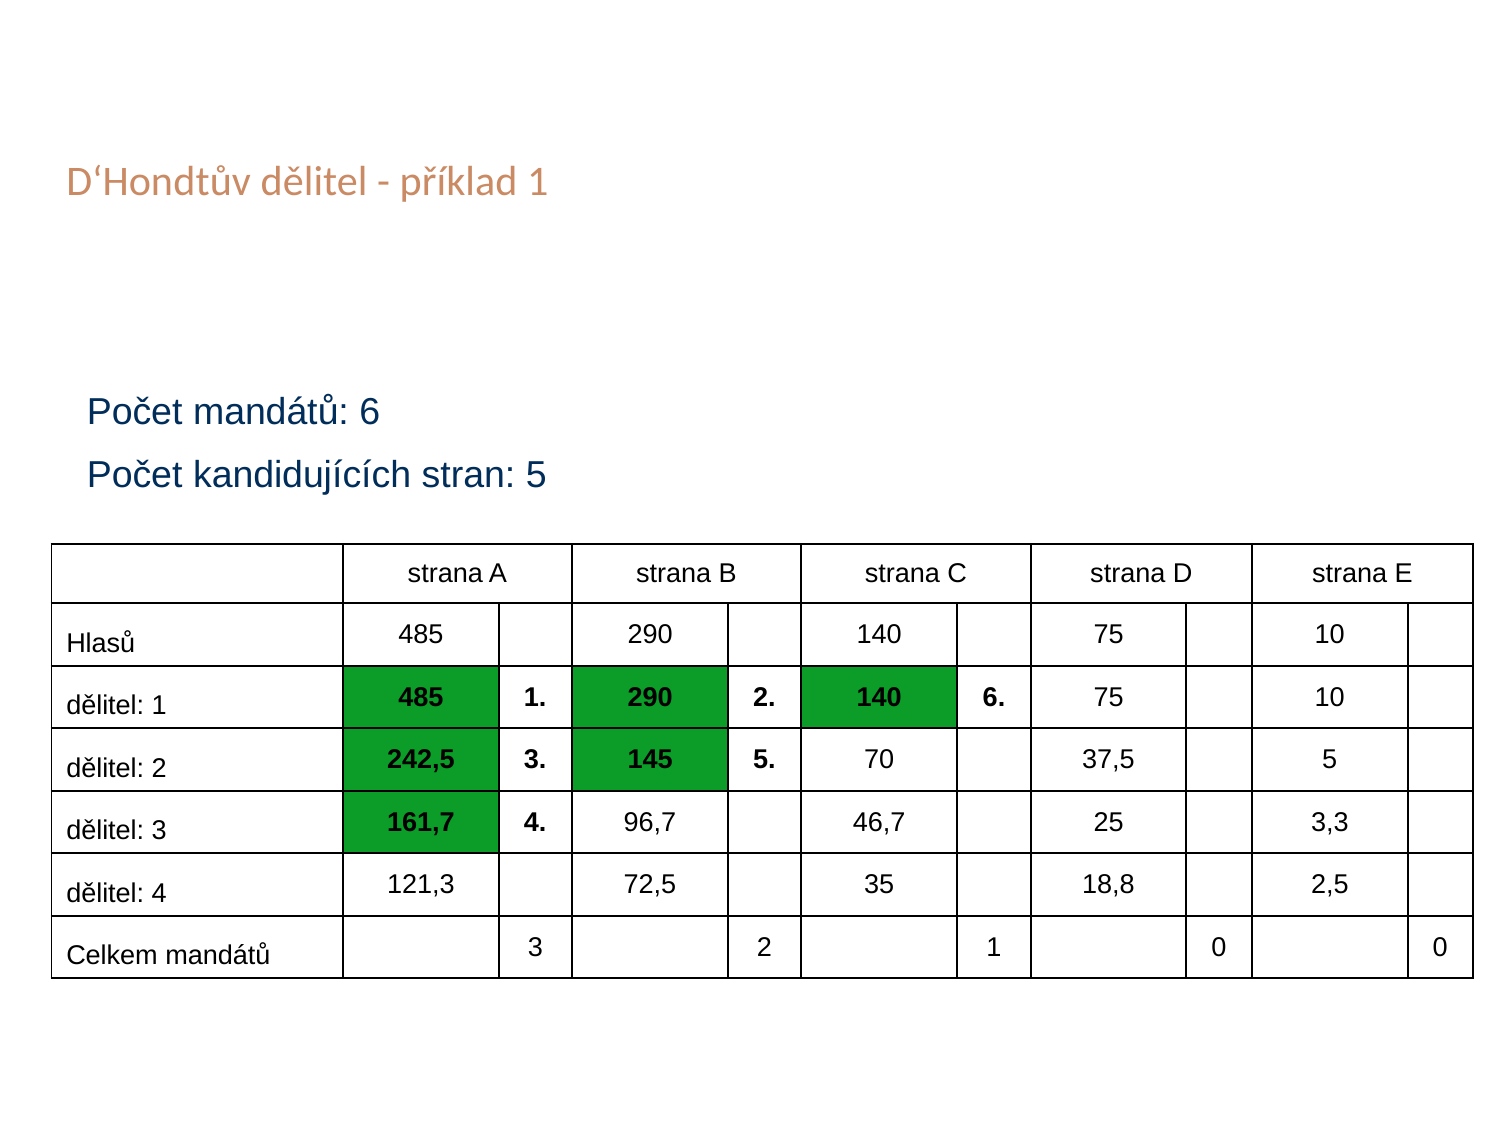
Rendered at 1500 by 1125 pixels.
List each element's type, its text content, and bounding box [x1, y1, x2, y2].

table_cell 1 [958, 917, 1030, 977]
table_cell 25 [1032, 792, 1185, 852]
table_header [52, 545, 342, 602]
table_cell 140 [802, 667, 956, 727]
table_cell 145 [573, 729, 727, 790]
table_cell 35 [802, 854, 956, 915]
table_cell 4. [500, 792, 571, 852]
table_cell 37,5 [1032, 729, 1185, 790]
table_cell dělitel: 3 [52, 792, 342, 852]
table_cell 18,8 [1032, 854, 1185, 915]
table_header strana C [802, 545, 1030, 602]
table_header strana B [573, 545, 800, 602]
table_cell [1187, 604, 1251, 665]
table_cell 3,3 [1253, 792, 1407, 852]
table_cell 10 [1253, 604, 1407, 665]
table_cell 70 [802, 729, 956, 790]
table_cell 290 [573, 667, 727, 727]
table_cell 3 [500, 917, 571, 977]
table_cell [1253, 917, 1407, 977]
table_cell [729, 604, 800, 665]
table_cell [1409, 729, 1472, 790]
table_cell [958, 792, 1030, 852]
table_cell 2. [729, 667, 800, 727]
table_cell [1187, 729, 1251, 790]
table_cell [1409, 667, 1472, 727]
table_cell [344, 917, 498, 977]
table_cell 75 [1032, 667, 1185, 727]
table_cell 6. [958, 667, 1030, 727]
table_cell 72,5 [573, 854, 727, 915]
table_header strana E [1253, 545, 1472, 602]
table_cell 3. [500, 729, 571, 790]
text_box Počet mandátů: 6 Počet kandidujících stran: 5 [72, 378, 810, 503]
table_cell 290 [573, 604, 727, 665]
table_cell 46,7 [802, 792, 956, 852]
table_cell dělitel: 2 [52, 729, 342, 790]
table_cell [1187, 854, 1251, 915]
table_header strana D [1032, 545, 1251, 602]
table_cell [500, 604, 571, 665]
table_cell 161,7 [344, 792, 498, 852]
table_cell 0 [1187, 917, 1251, 977]
table_cell [1409, 854, 1472, 915]
table_cell 10 [1253, 667, 1407, 727]
table_cell dělitel: 1 [52, 667, 342, 727]
table_cell 75 [1032, 604, 1185, 665]
table_cell [1409, 792, 1472, 852]
table_cell [573, 917, 727, 977]
table_cell [729, 854, 800, 915]
table_cell [958, 729, 1030, 790]
table_cell Celkem mandátů [52, 917, 342, 977]
table_cell 0 [1409, 917, 1472, 977]
table_cell 5 [1253, 729, 1407, 790]
table_cell Hlasů [52, 604, 342, 665]
table_cell 140 [802, 604, 956, 665]
table_cell [958, 854, 1030, 915]
table_cell [729, 792, 800, 852]
table_cell [1409, 604, 1472, 665]
table_cell 485 [344, 604, 498, 665]
table_cell dělitel: 4 [52, 854, 342, 915]
table_cell 242,5 [344, 729, 498, 790]
table_cell 5. [729, 729, 800, 790]
table_cell 121,3 [344, 854, 498, 915]
title D‘Hondtův dělitel - příklad 1 [51, 145, 1438, 213]
table_cell 485 [344, 667, 498, 727]
table_cell [1187, 667, 1251, 727]
table_cell 1. [500, 667, 571, 727]
table_cell 2,5 [1253, 854, 1407, 915]
table_cell 2 [729, 917, 800, 977]
table_cell 96,7 [573, 792, 727, 852]
table_cell [1187, 792, 1251, 852]
table_cell [500, 854, 571, 915]
table_header strana A [344, 545, 571, 602]
table_cell [1032, 917, 1185, 977]
table_cell [802, 917, 956, 977]
table_cell [958, 604, 1030, 665]
